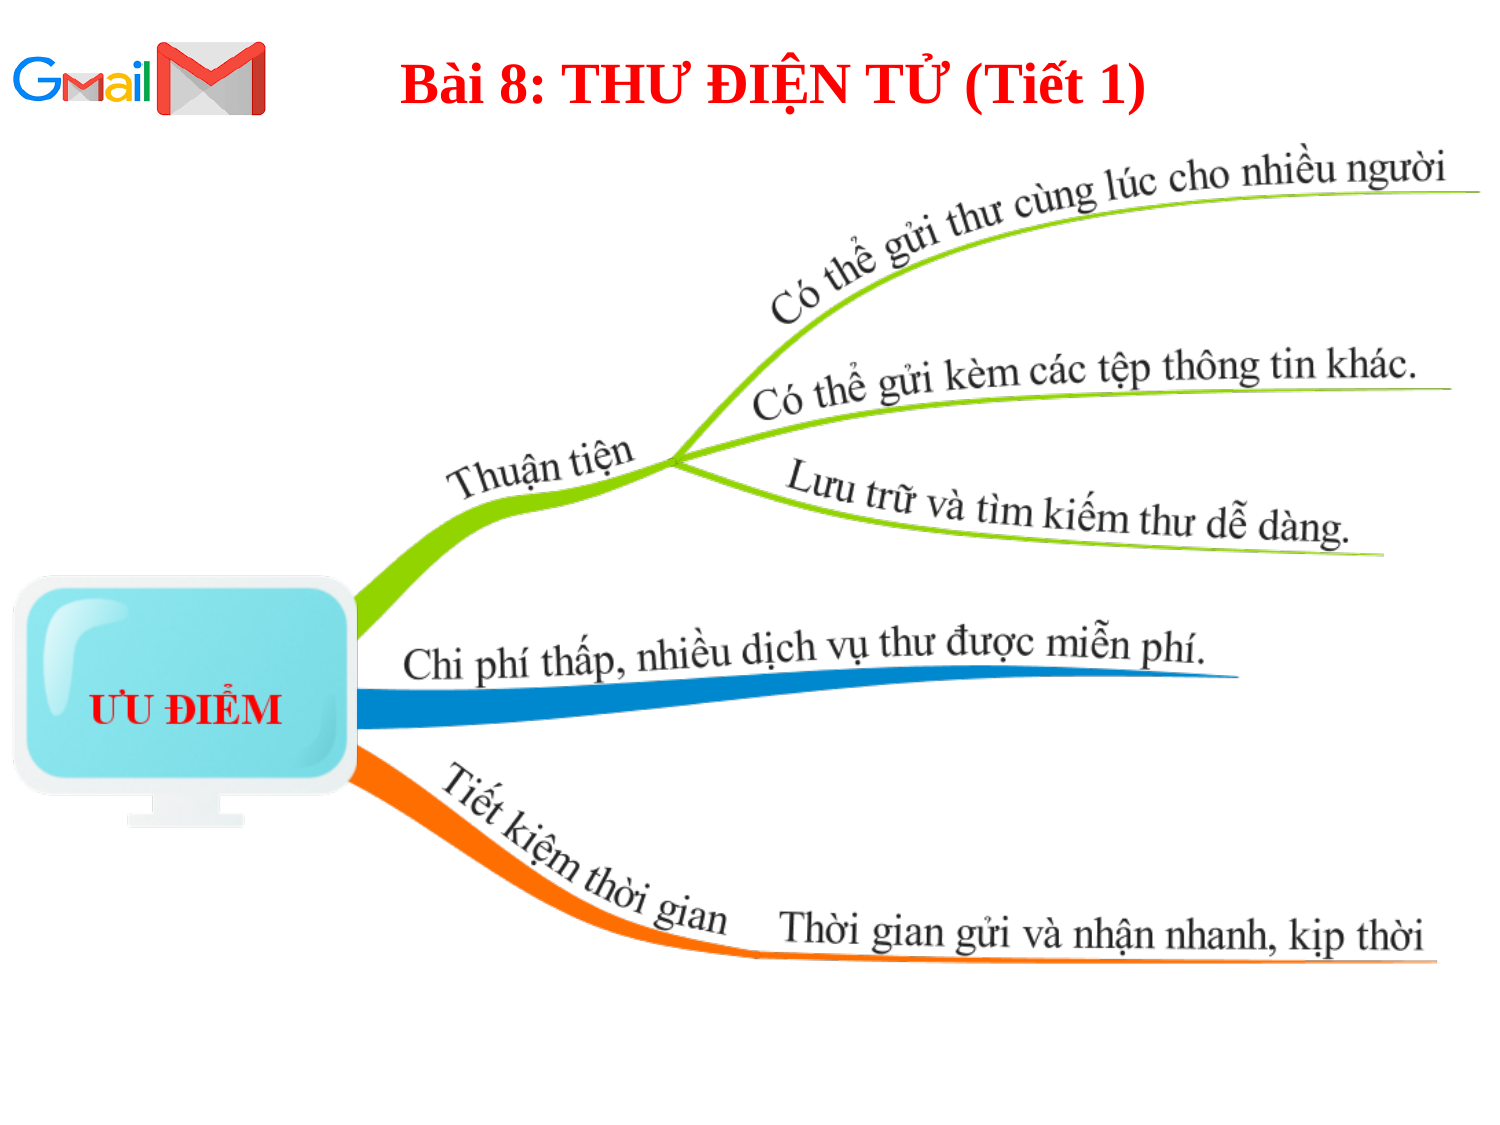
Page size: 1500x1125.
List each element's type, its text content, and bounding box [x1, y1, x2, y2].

picture [0, 124, 1499, 996]
text_box Bài 8: THƯ ĐIỆN TỬ (Tiết 1) [273, 37, 1344, 123]
picture [12, 8, 273, 162]
